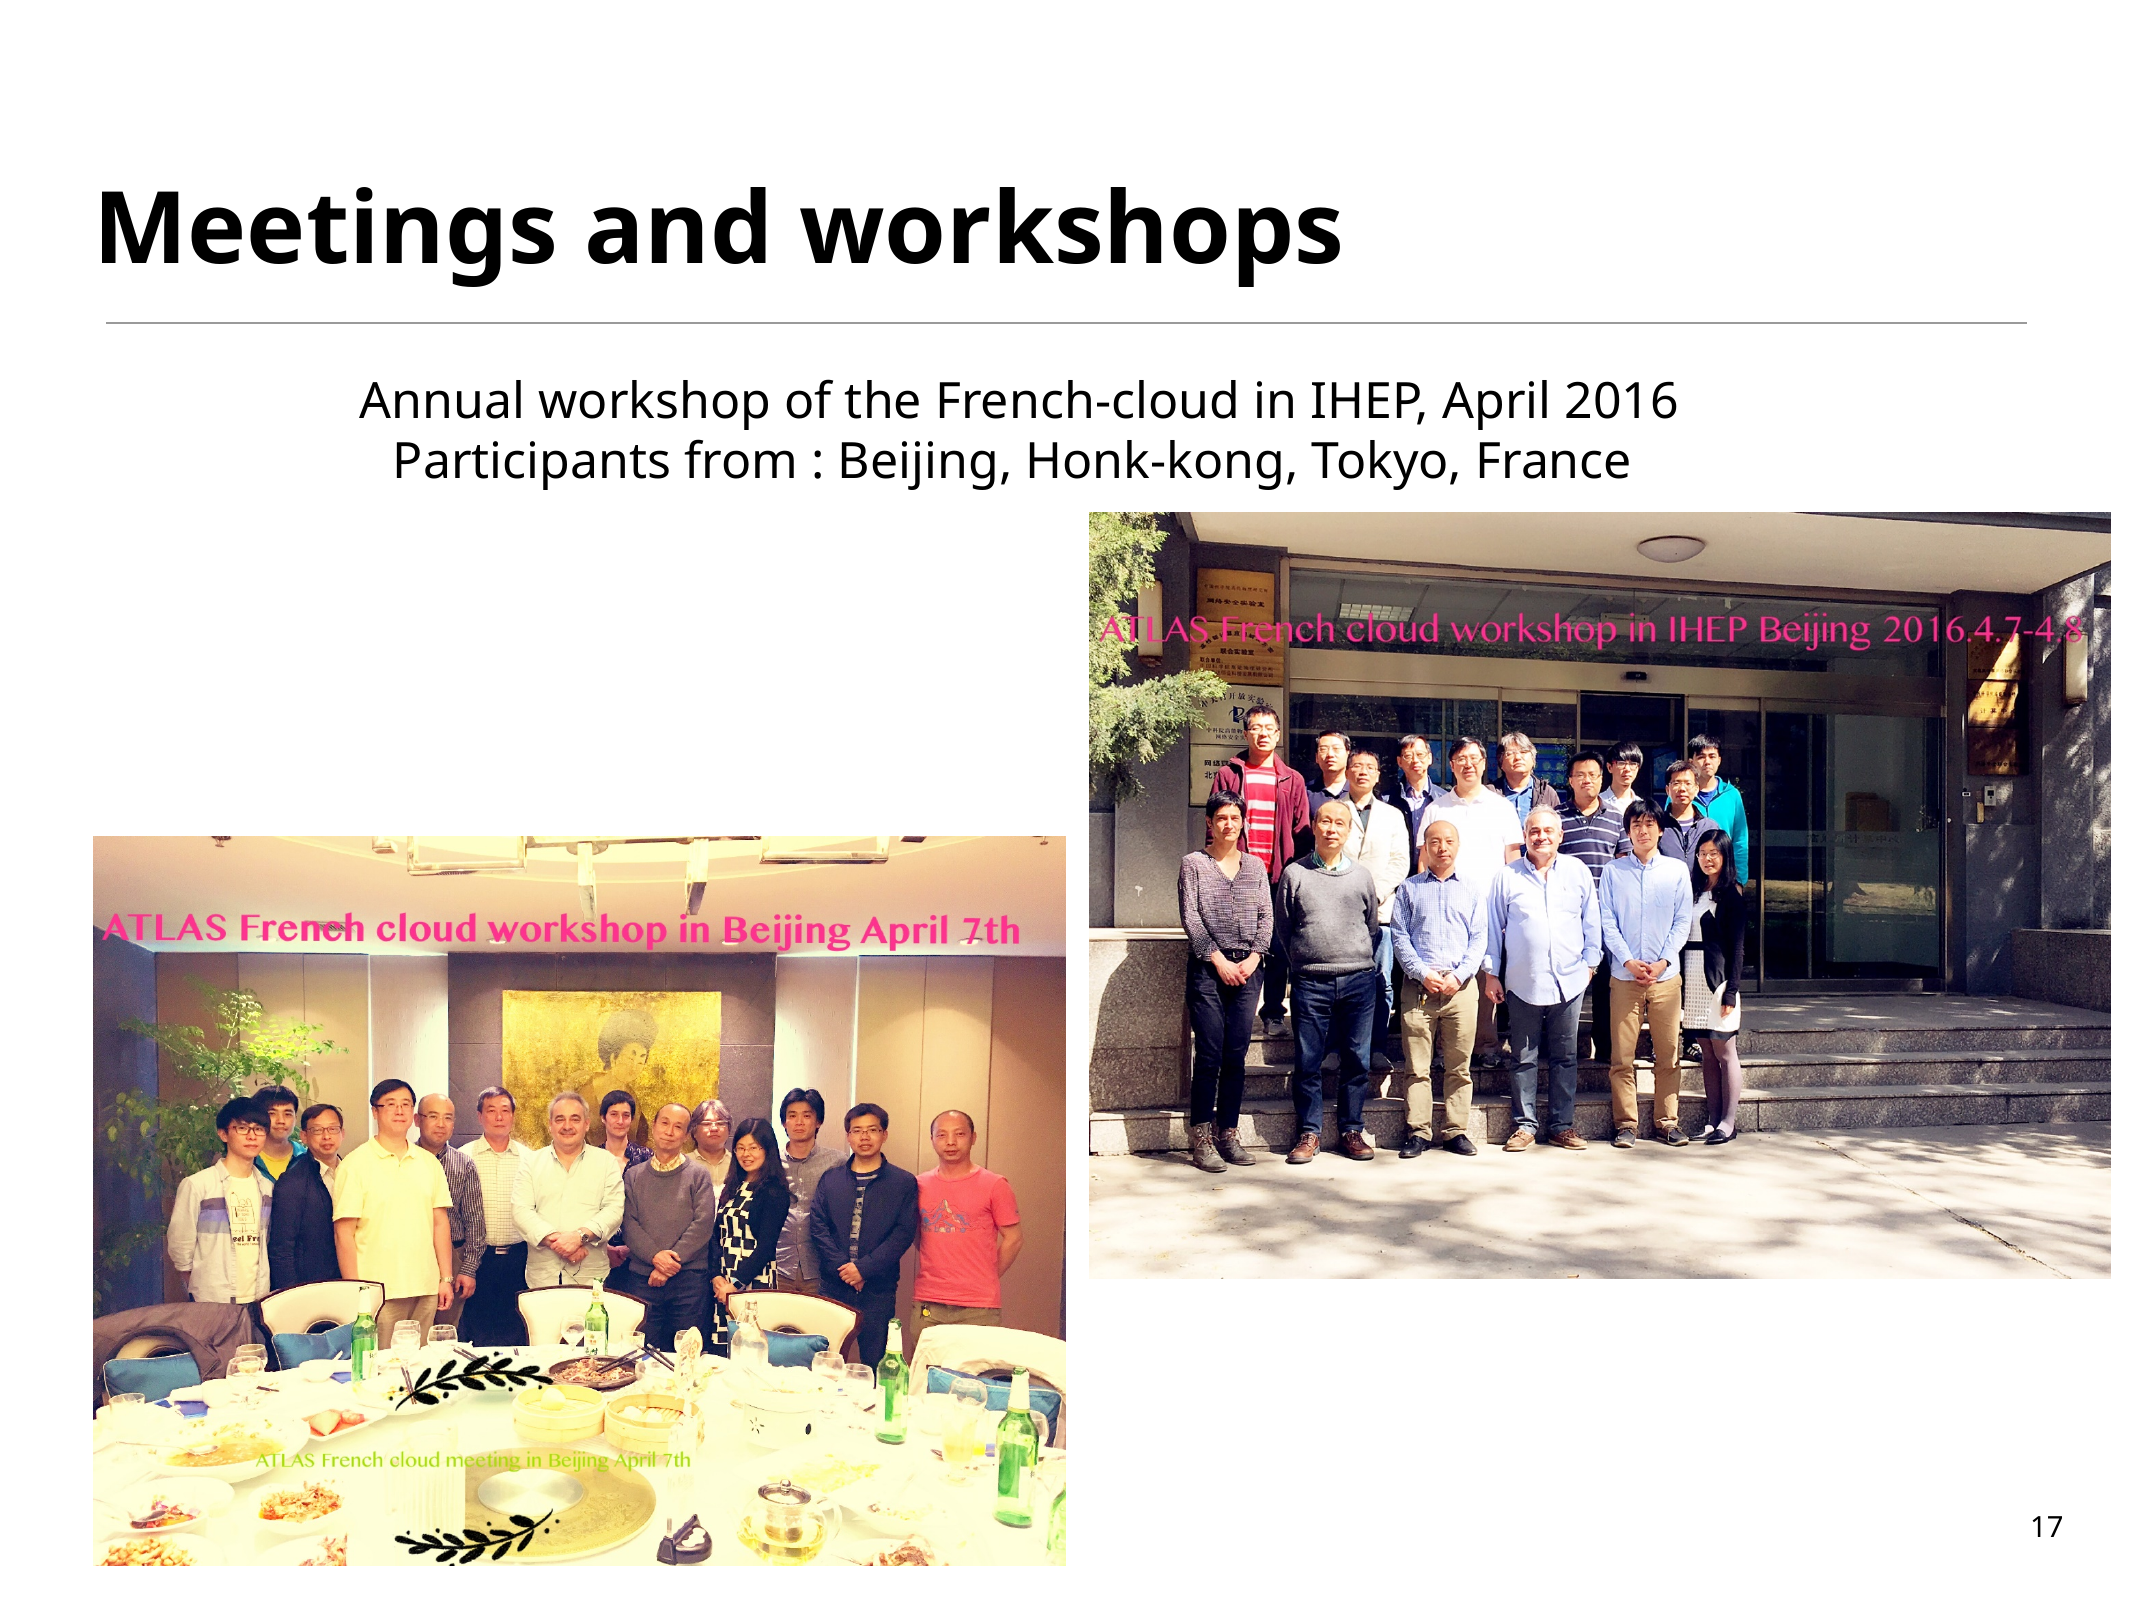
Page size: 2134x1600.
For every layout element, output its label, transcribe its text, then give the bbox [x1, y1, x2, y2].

slide_number 17 [2028, 1507, 2065, 1542]
text_box Annual workshop of the French-cloud in IHEP, April 2016 Participants from : Beijing, Honk-kong, Tokyo, France [351, 360, 1688, 497]
title Meetings and workshops [93, 0, 2041, 284]
picture [1089, 512, 2111, 1279]
picture [93, 836, 1066, 1566]
